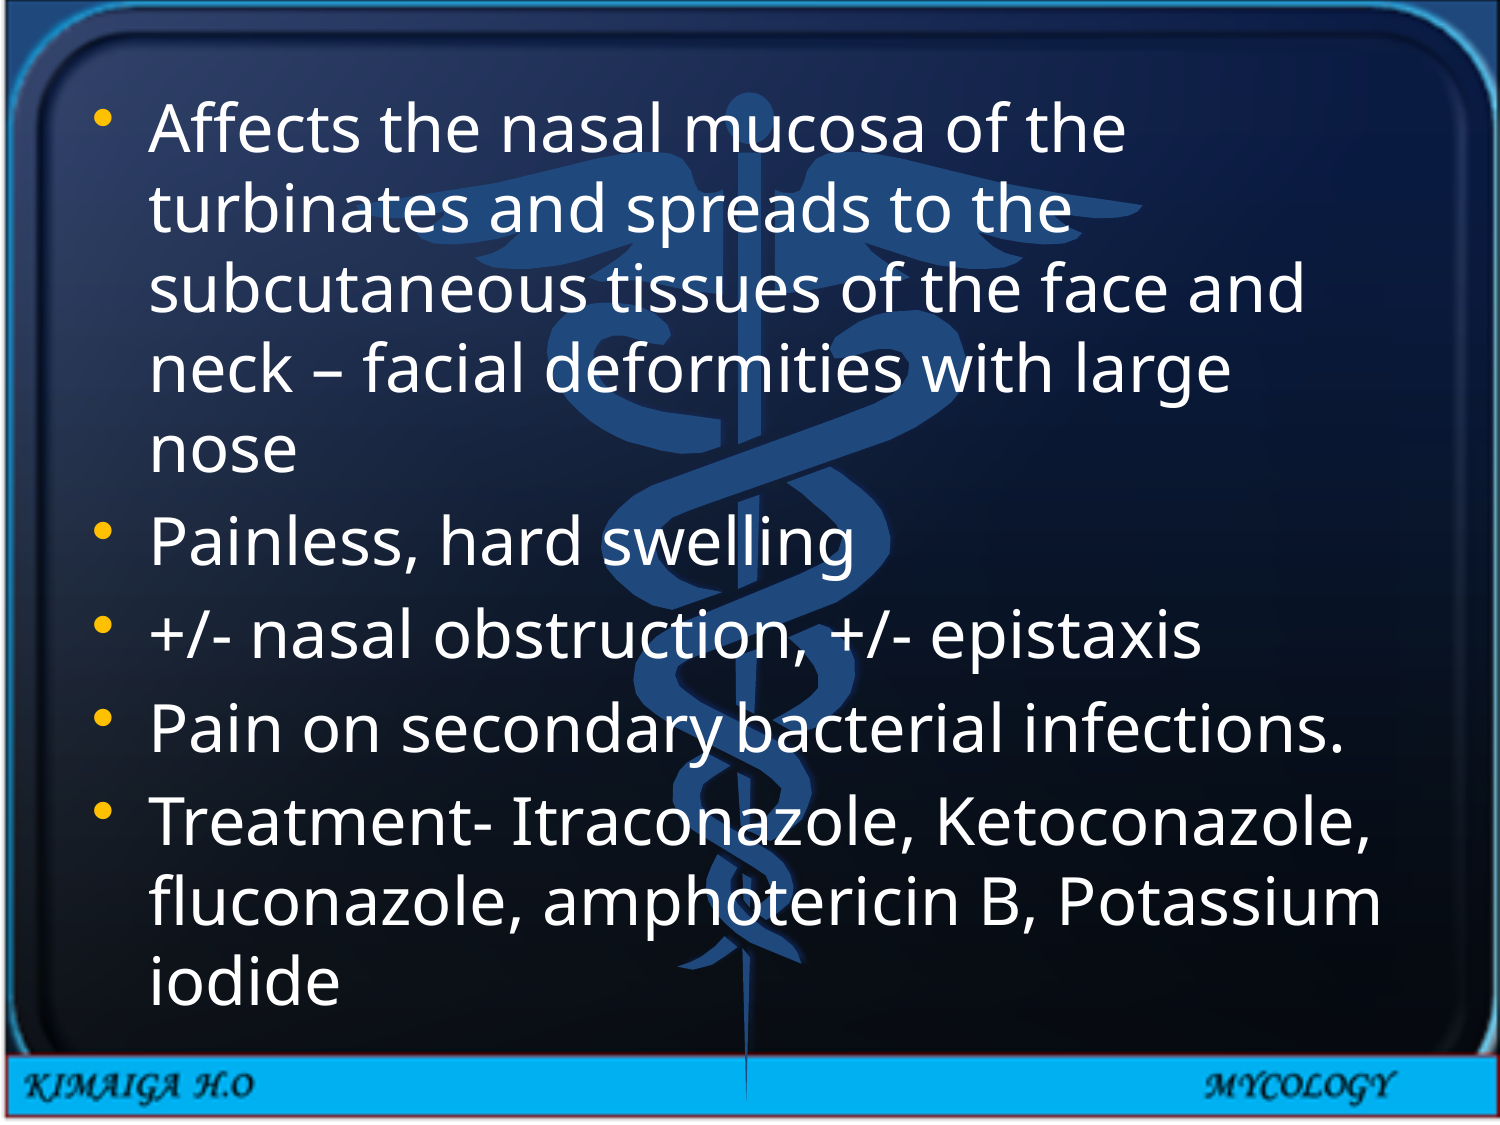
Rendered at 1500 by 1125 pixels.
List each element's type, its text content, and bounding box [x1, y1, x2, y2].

list Affects the nasal mucosa of the turbinates and spreads to the subcutaneous tissues of the face and neck – facial deformities with large nose Painless, hard swelling +/- nasal obstruction, +/- epistaxis Pain on secondary bacterial infections. Treatment- Itraconazole, Ketoconazole, fluconazole, amphotericin B, Potassium iodide [76, 78, 1412, 1012]
picture [0, 0, 1500, 1125]
